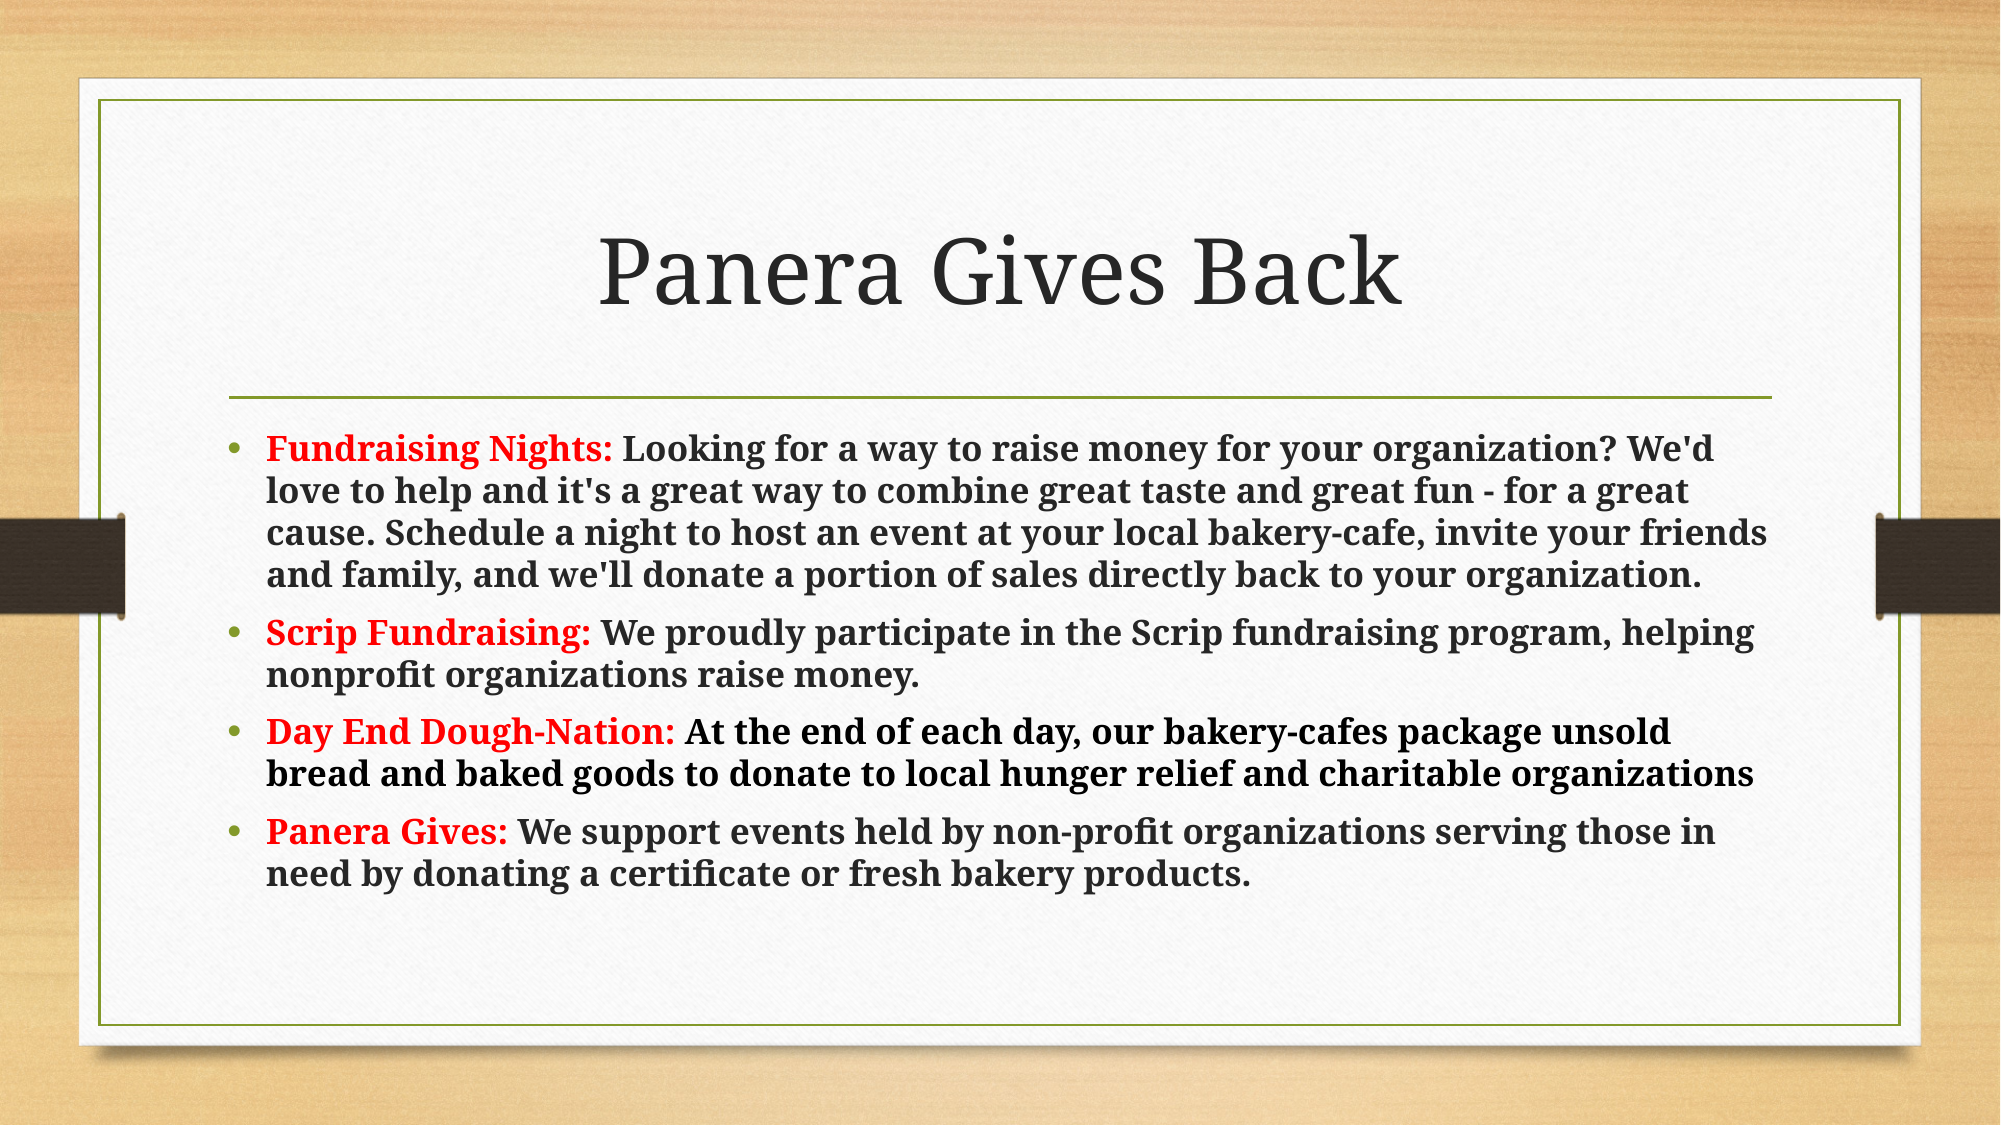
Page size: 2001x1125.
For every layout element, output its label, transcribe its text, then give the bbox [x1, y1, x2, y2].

picture [0, 0, 2001, 1125]
title Panera Gives Back [212, 161, 1788, 375]
list Fundraising Nights: Looking for a way to raise money for your organization? We'd love to help and it's a great way to combine great taste and great fun - for a great cause. Schedule a night to host an event at your local bakery-cafe, invite your friends and family, and we'll donate a portion of sales directly back to your organization. Scrip Fundraising: We proudly participate in the Scrip fundraising program, helping nonprofit organizations raise money. Day End Dough-Nation: At the end of each day, our bakery-cafes package unsold bread and baked goods to donate to local hunger relief and charitable organizations Panera Gives: We support events held by non-profit organizations serving those in need by donating a certificate or fresh bakery products. [212, 419, 1788, 964]
